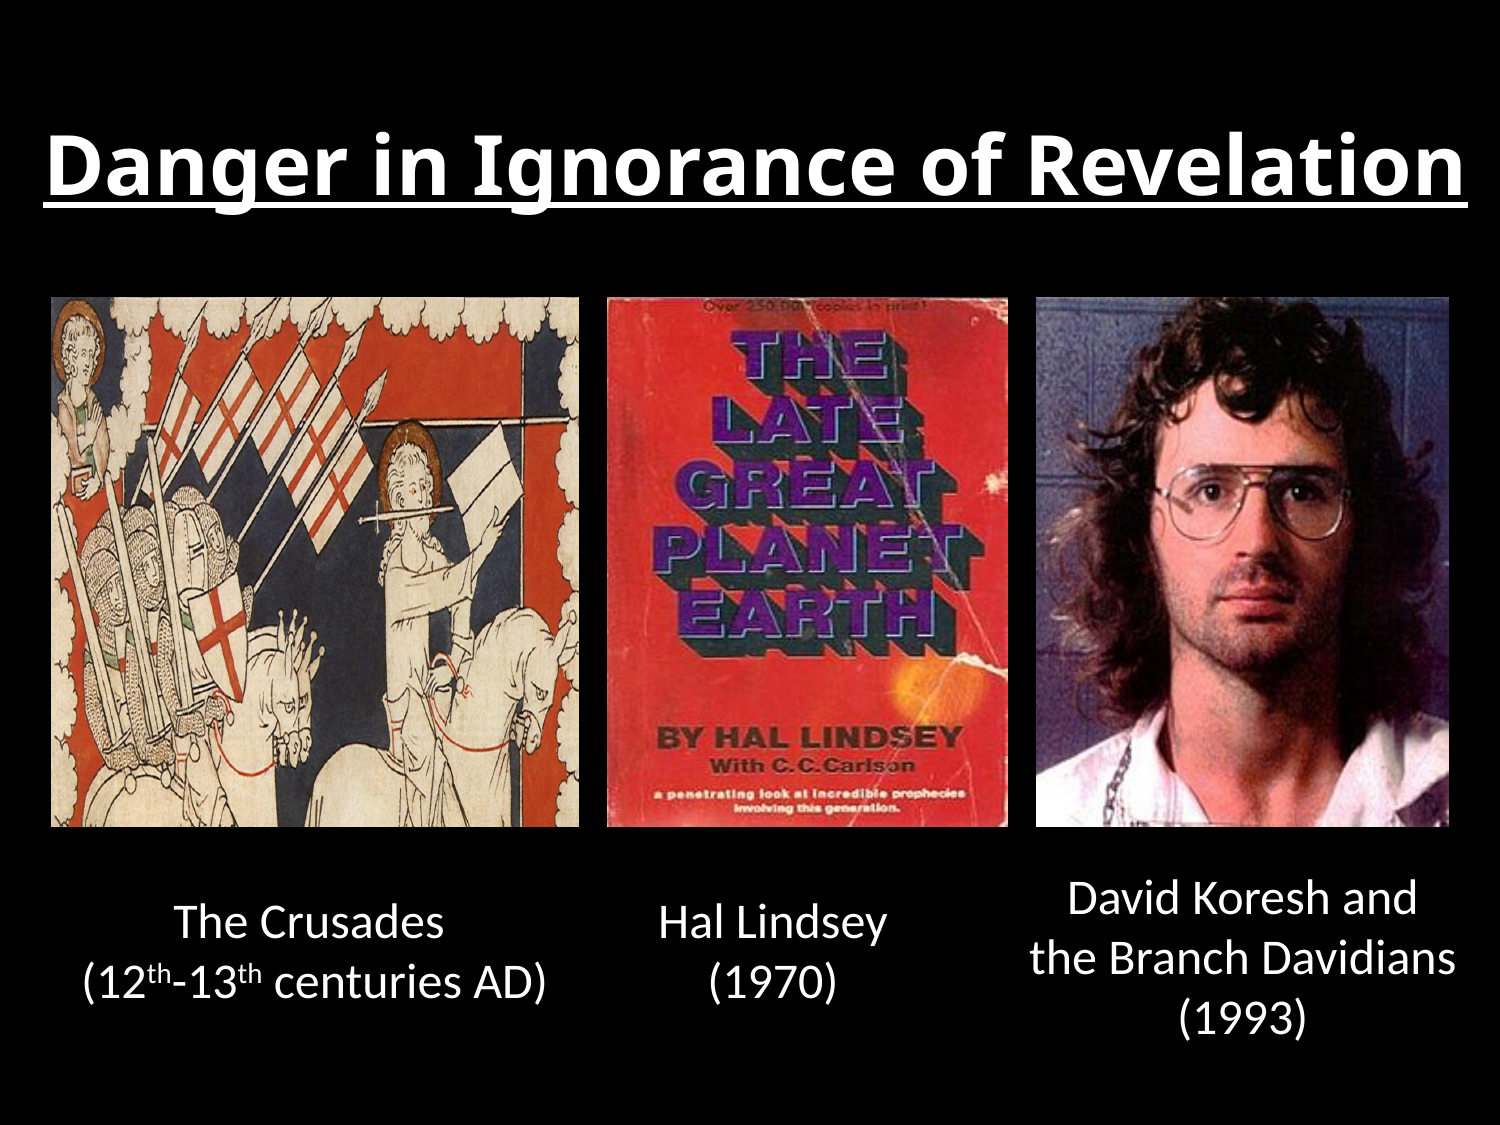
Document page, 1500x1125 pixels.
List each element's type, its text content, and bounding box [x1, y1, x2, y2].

text_box Hal Lindsey (1970) [509, 881, 1037, 1017]
text_box David Koresh and the Branch Davidians (1993) [1013, 856, 1472, 1052]
picture [607, 297, 1008, 827]
picture [1036, 297, 1449, 827]
picture [50, 297, 579, 827]
text_box The Crusades (12th-13th centuries AD) [51, 881, 509, 1017]
title Danger in Ignorance of Revelation [11, 59, 1500, 278]
